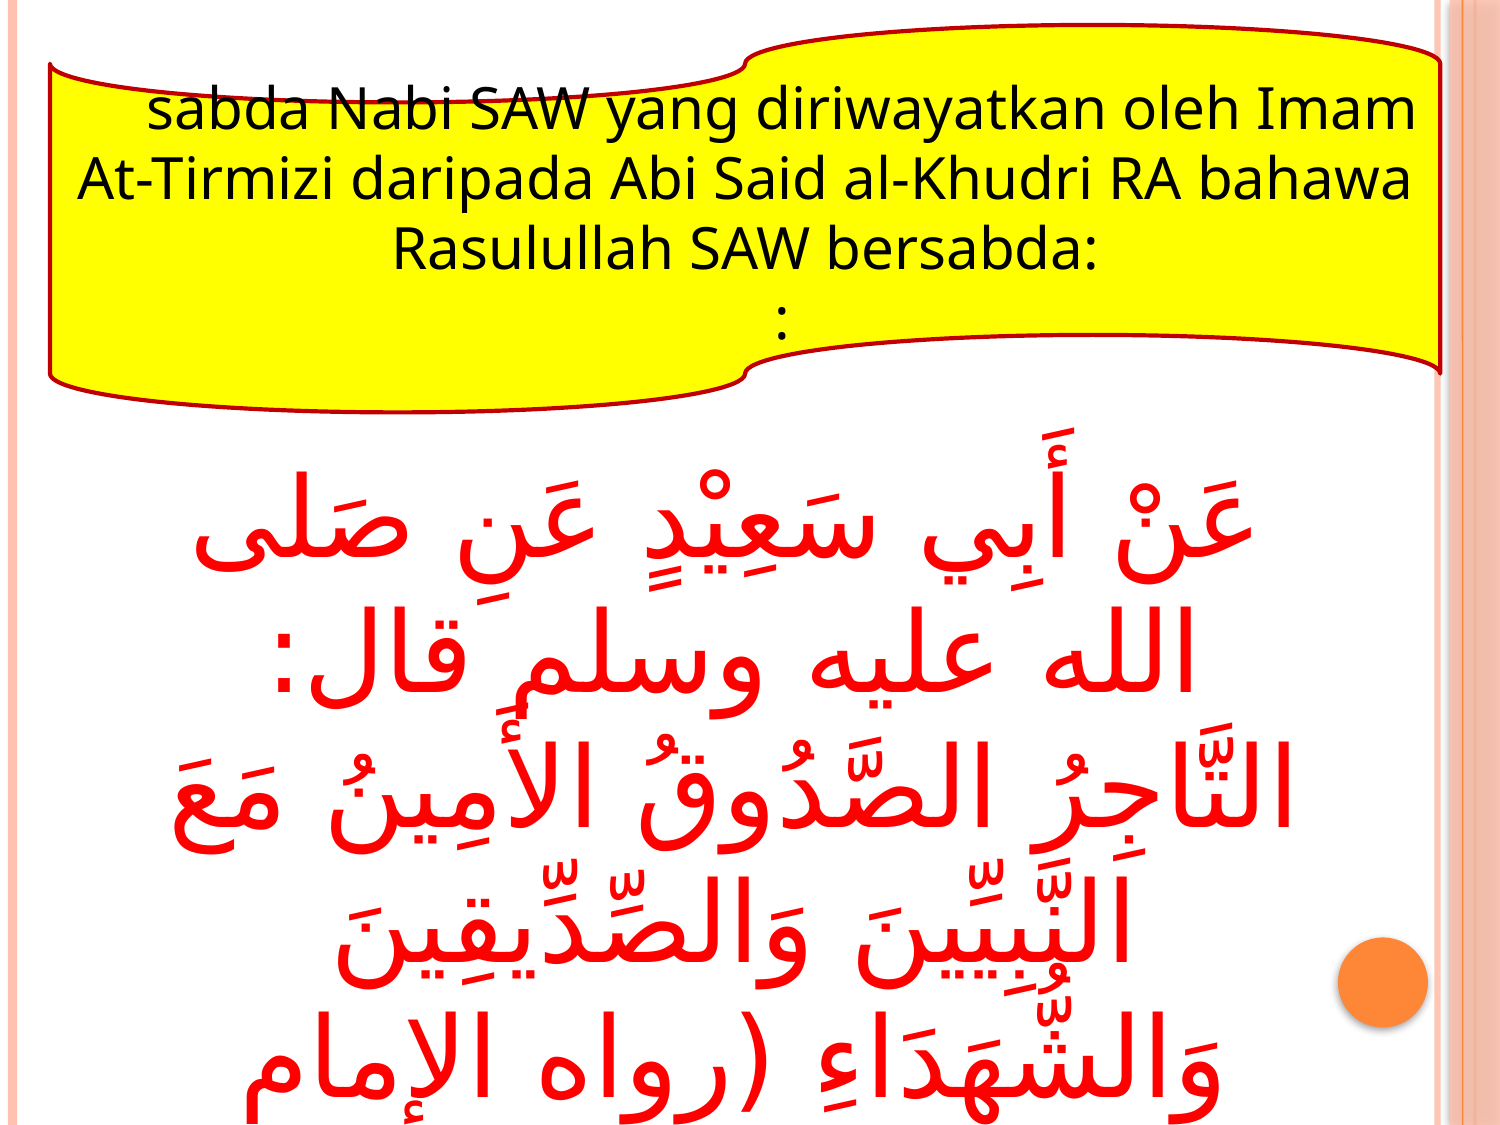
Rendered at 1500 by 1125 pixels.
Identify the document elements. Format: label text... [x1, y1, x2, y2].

text_box عَنْ أَبِي سَعِيْدٍ عَنِ صَلى الله عليه وسلم قال: التَّاجِرُ الصَّدُوقُ الأَمِينُ مَعَ النَّبِيِّينَ وَالصِّدِّيقِينَ وَالشُّهَدَاءِ (رواه الإمام الترمذى) [102, 437, 1366, 1125]
text_box sabda Nabi SAW yang diriwayatkan oleh Imam At-Tirmizi daripada Abi Said al-Khudri RA bahawa Rasulullah SAW bersabda: : [47, 22, 1443, 415]
